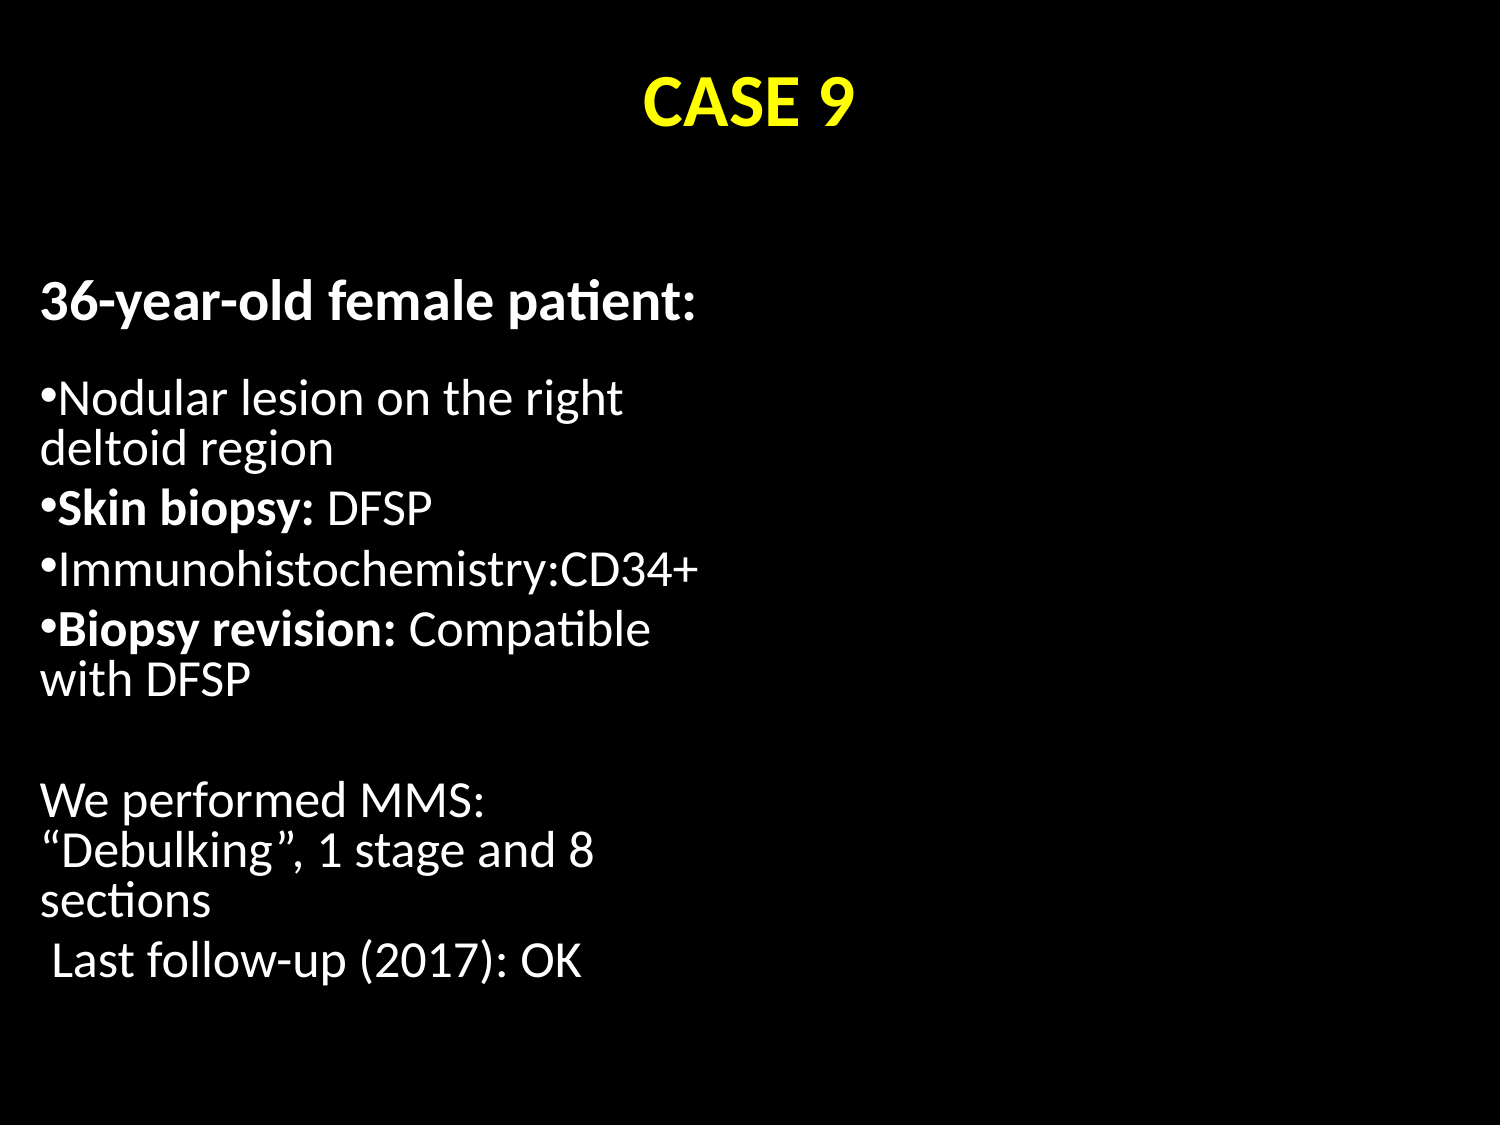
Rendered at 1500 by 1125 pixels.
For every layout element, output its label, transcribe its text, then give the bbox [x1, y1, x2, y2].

title CASE 9 [75, 54, 1425, 150]
list 36-year-old female patient: Nodular lesion on the right deltoid region Skin biopsy: DFSP Immunohistochemistry:CD34+ Biopsy revision: Compatible with DFSP We performed MMS: “Debulking”, 1 stage and 8 sections Last follow-up (2017): OK [24, 267, 730, 1038]
